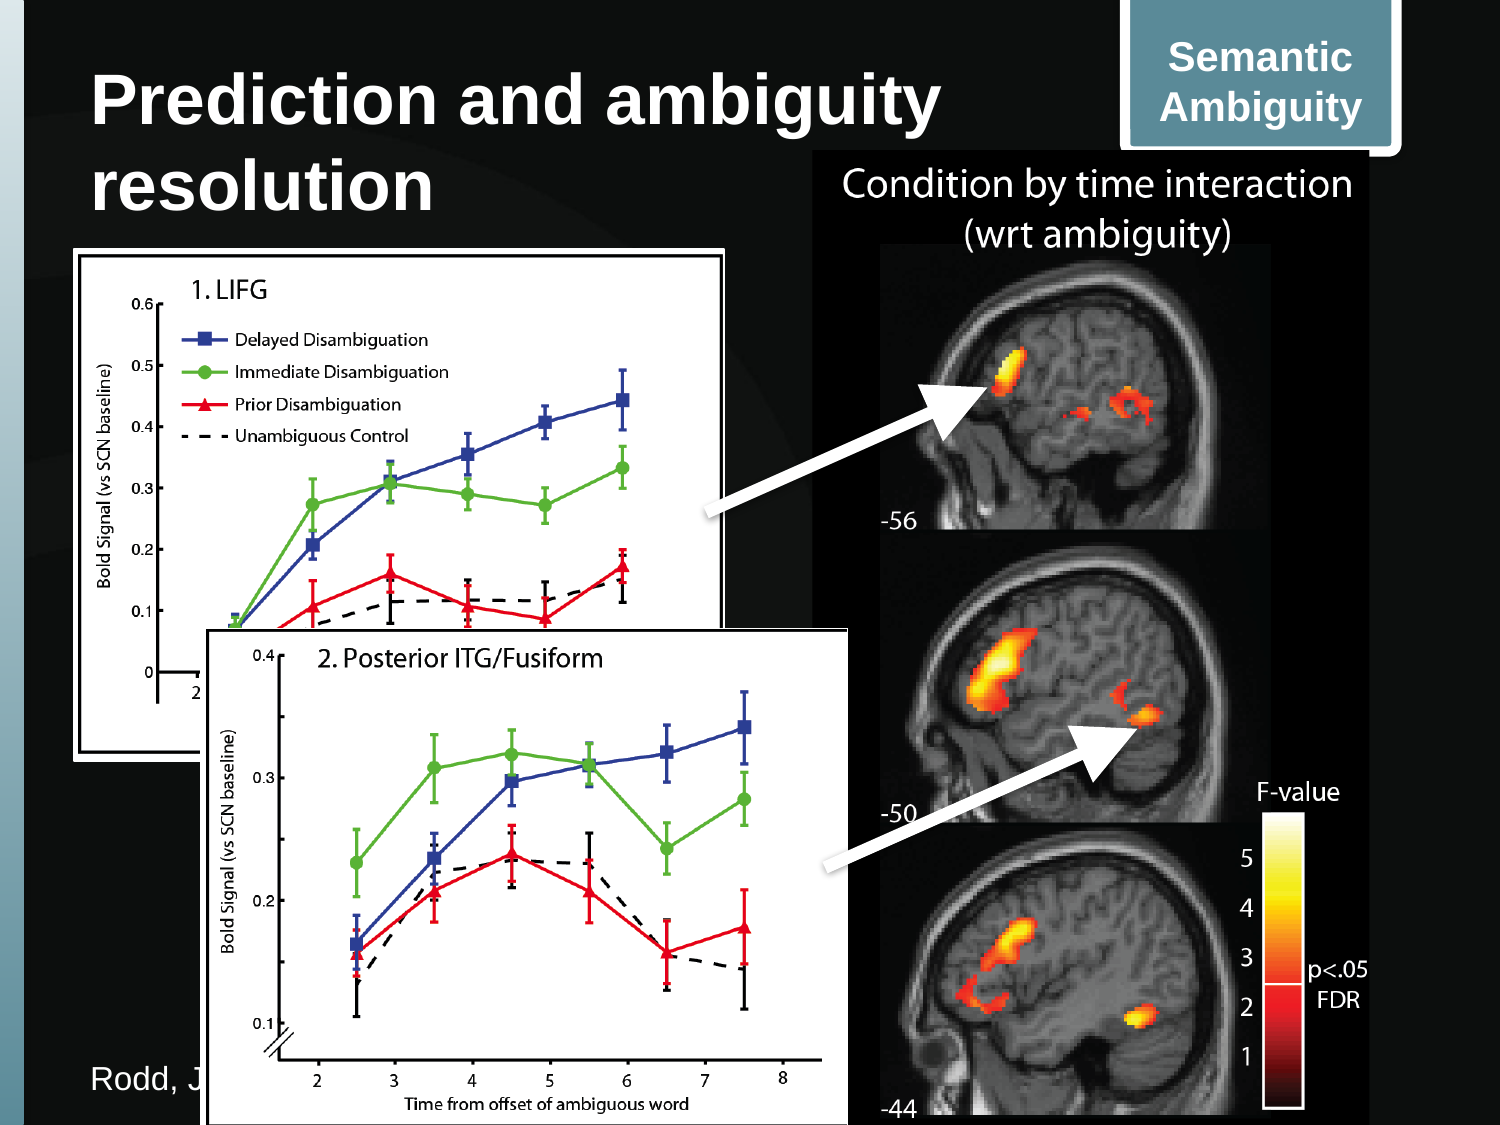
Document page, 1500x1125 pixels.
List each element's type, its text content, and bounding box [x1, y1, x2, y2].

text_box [74, 249, 988, 761]
list Rodd, Johnsrude & Davis (2012, Cerebral Cortex) [75, 1050, 194, 1113]
title Prediction and ambiguity resolution [75, 45, 1113, 233]
picture [24, 0, 1500, 1125]
list Semantic Ambiguity [1125, 50, 1397, 138]
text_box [199, 628, 1138, 1125]
